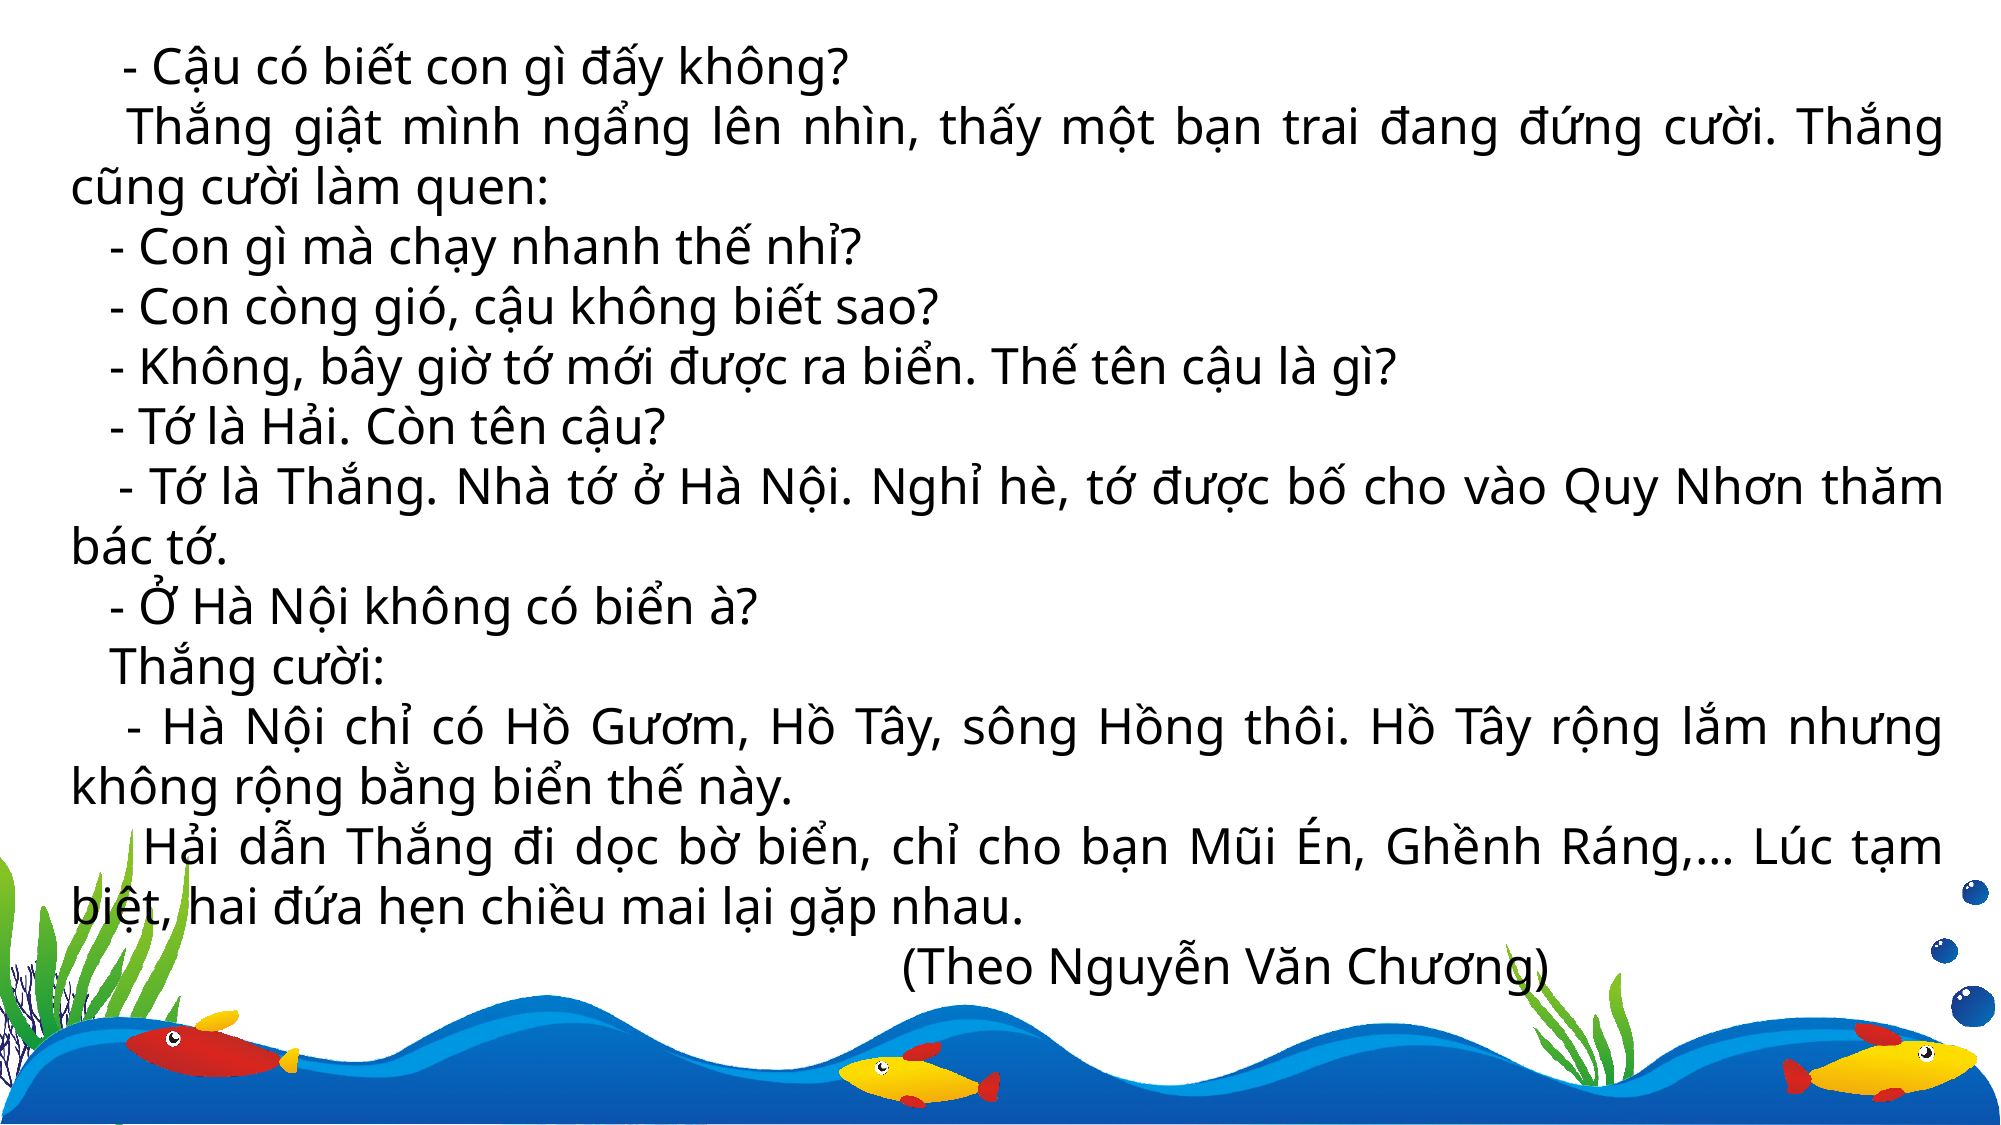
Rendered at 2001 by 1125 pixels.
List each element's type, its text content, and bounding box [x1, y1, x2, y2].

text_box - Cậu có biết con gì đấy không? Thắng giật mình ngẩng lên nhìn, thấy một bạn trai đang đứng cười. Thắng cũng cười làm quen: - Con gì mà chạy nhanh thế nhỉ? - Con còng gió, cậu không biết sao? - Không, bây giờ tớ mới được ra biển. Thế tên cậu là gì? - Tớ là Hải. Còn tên cậu? - Tớ là Thắng. Nhà tớ ở Hà Nội. Nghỉ hè, tớ được bố cho vào Quy Nhơn thăm bác tớ. - Ở Hà Nội không có biển à? Thắng cười: - Hà Nội chỉ có Hồ Gươm, Hồ Tây, sông Hồng thôi. Hồ Tây rộng lắm nhưng không rộng bằng biển thế này. Hải dẫn Thắng đi dọc bờ biển, chỉ cho bạn Mũi Én, Ghềnh Ráng,… Lúc tạm biệt, hai đứa hẹn chiều mai lại gặp nhau. (Theo Nguyễn Văn Chương) [55, 26, 1961, 1002]
picture [0, 829, 2000, 1125]
